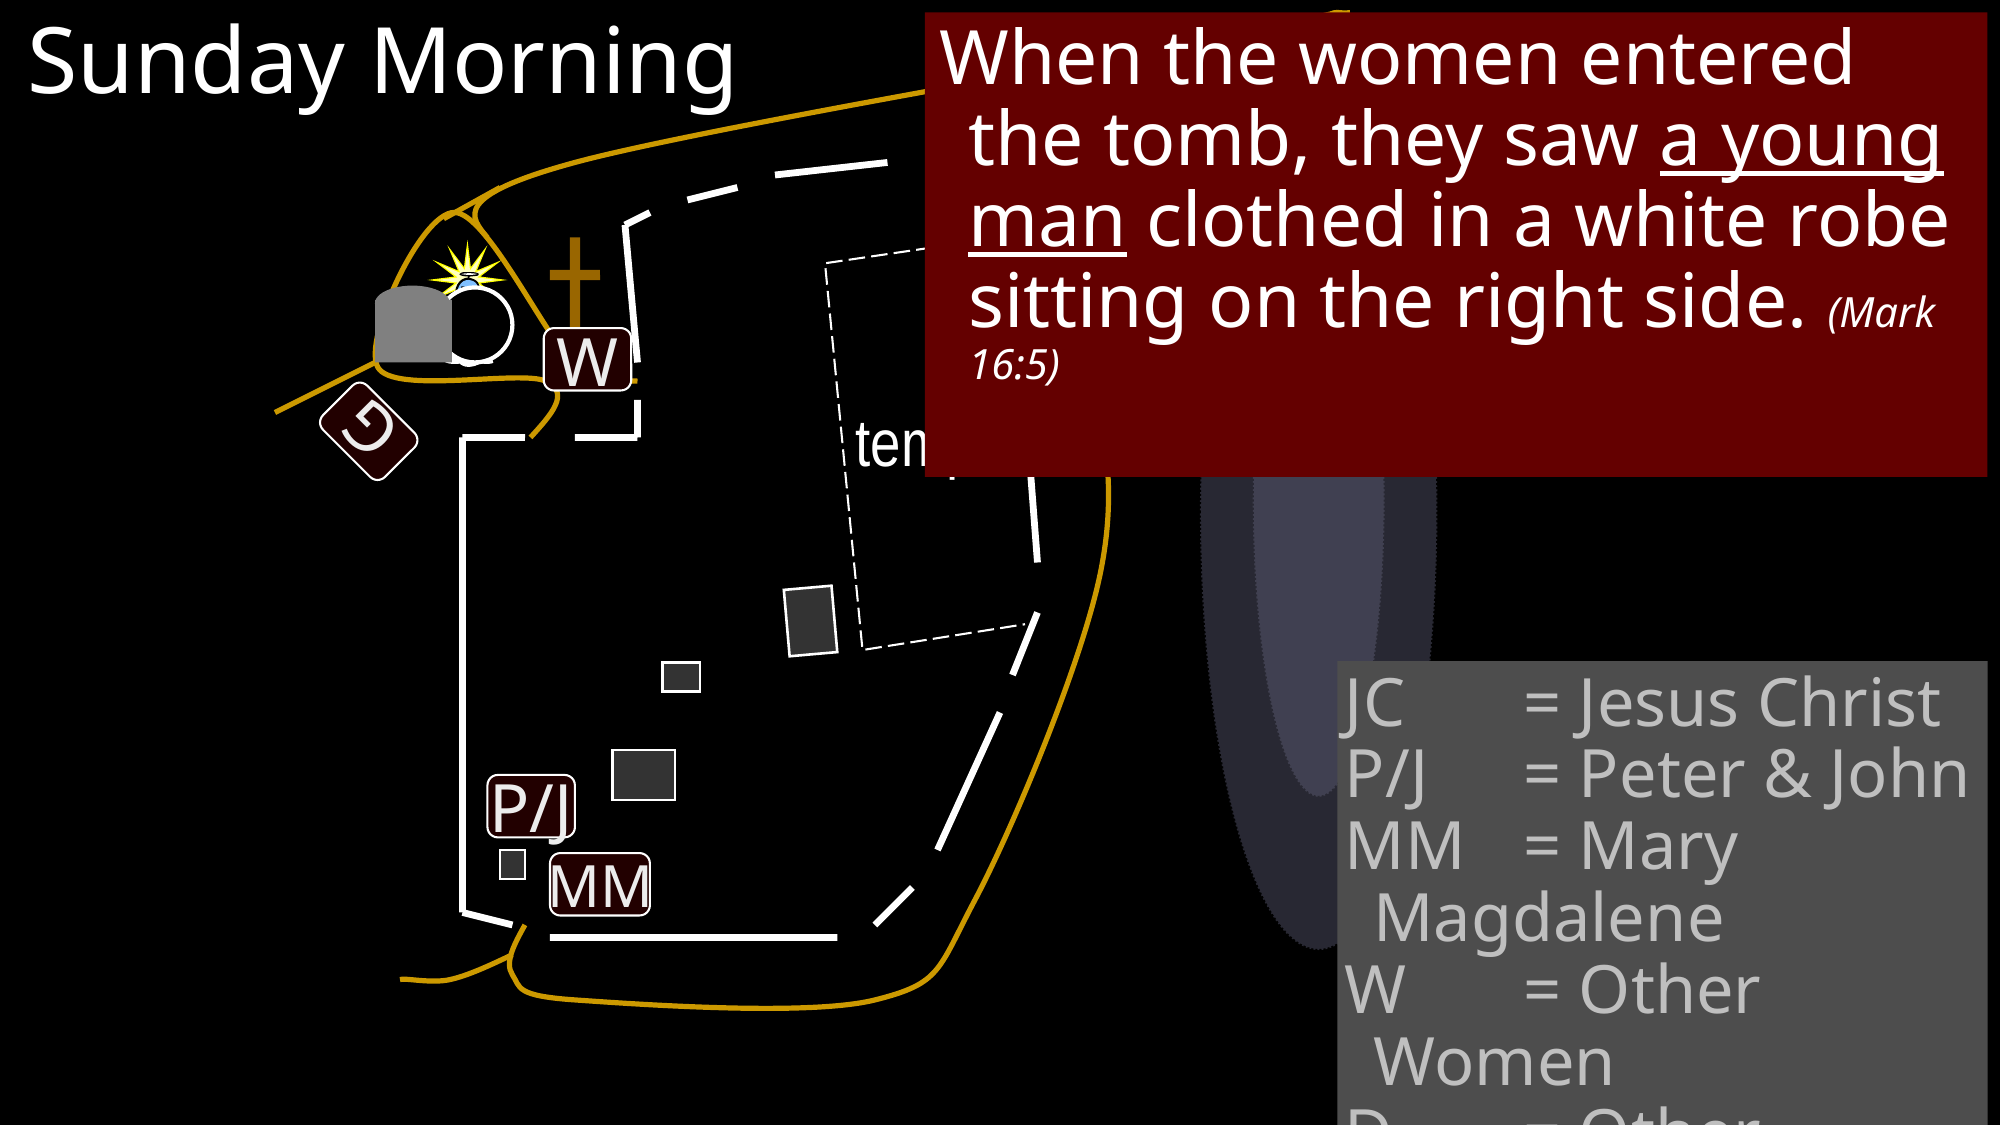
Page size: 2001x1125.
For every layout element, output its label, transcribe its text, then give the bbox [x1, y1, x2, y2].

text_box When the women entered the tomb, they saw a young man clothed in a white robe sitting on the right side. (Mark 16:5) [1766, 12, 1988, 477]
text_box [549, 237, 601, 338]
text_box Sunday Morning [12, 0, 1088, 120]
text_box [274, 5, 1763, 1017]
text_box JC = Jesus Christ P/J = Peter & John MM = Mary Magdalene W = Other Women D = Other Disciples G = Guards [1337, 661, 1988, 1125]
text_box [374, 285, 533, 404]
